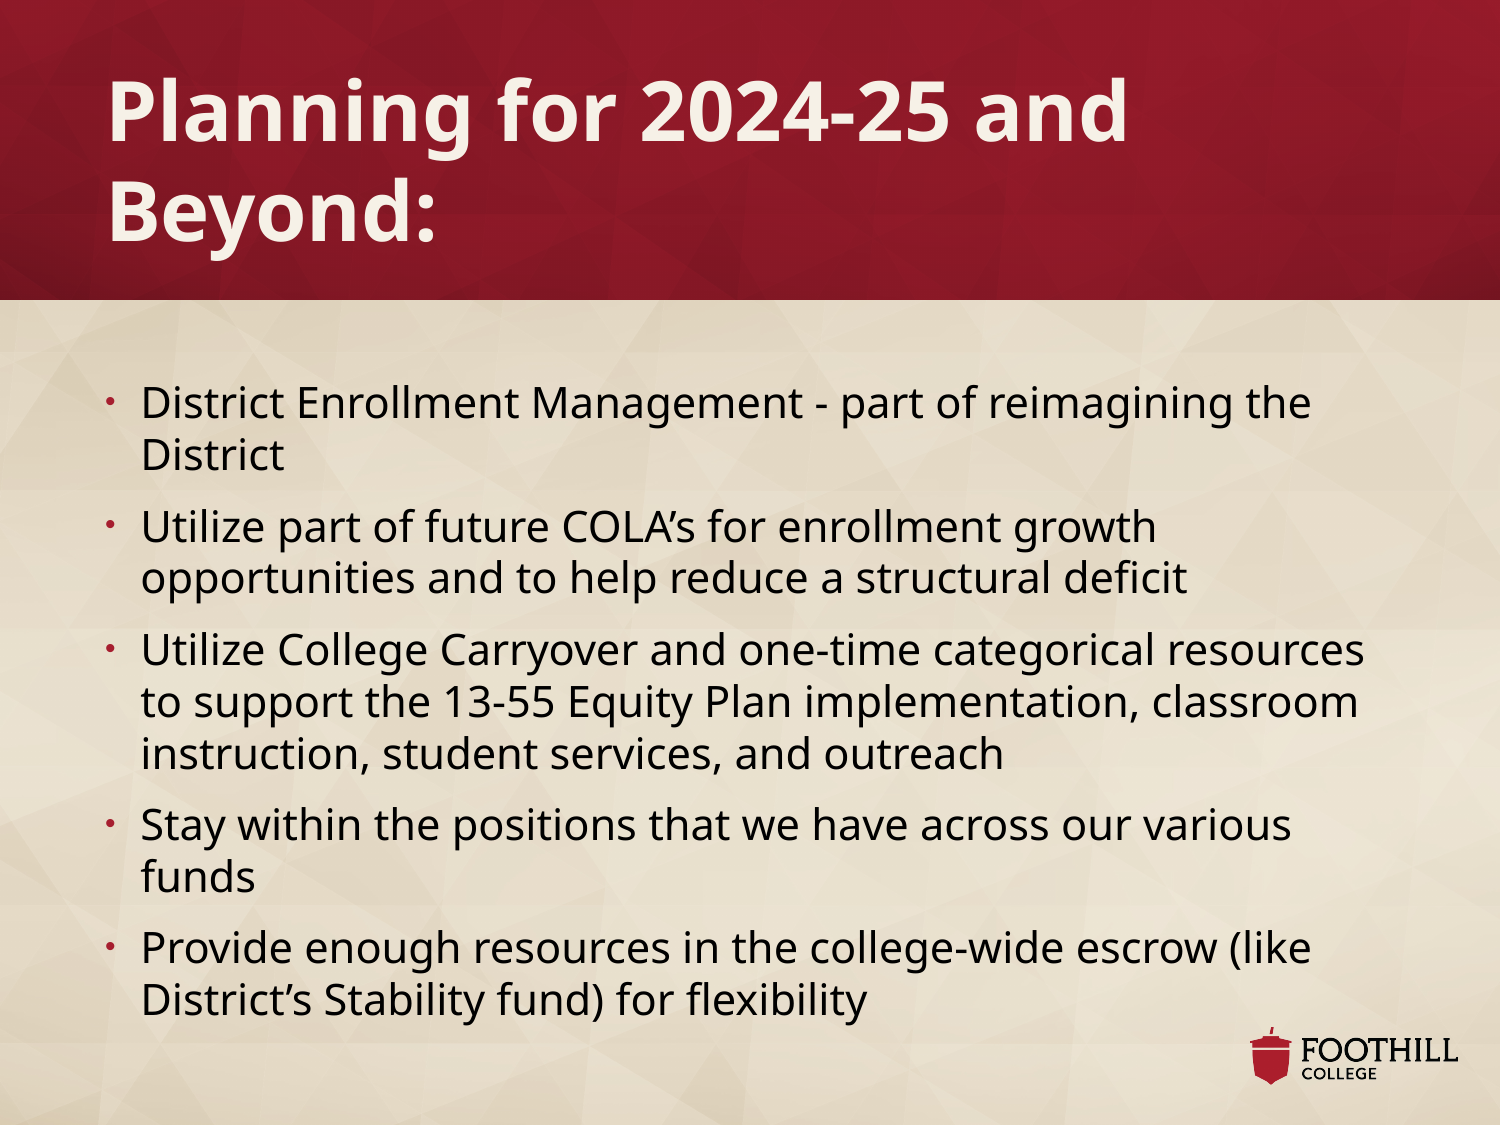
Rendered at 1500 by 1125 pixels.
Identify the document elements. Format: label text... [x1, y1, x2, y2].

title Planning for 2024-25 and Beyond: [90, 55, 1422, 262]
picture [0, 0, 1500, 1125]
list District Enrollment Management - part of reimagining the District Utilize part of future COLA’s for enrollment growth opportunities and to help reduce a structural deficit Utilize College Carryover and one-time categorical resources to support the 13-55 Equity Plan implementation, classroom instruction, student services, and outreach Stay within the positions that we have across our various funds Provide enough resources in the college-wide escrow (like District’s Stability fund) for flexibility [90, 368, 1422, 1044]
